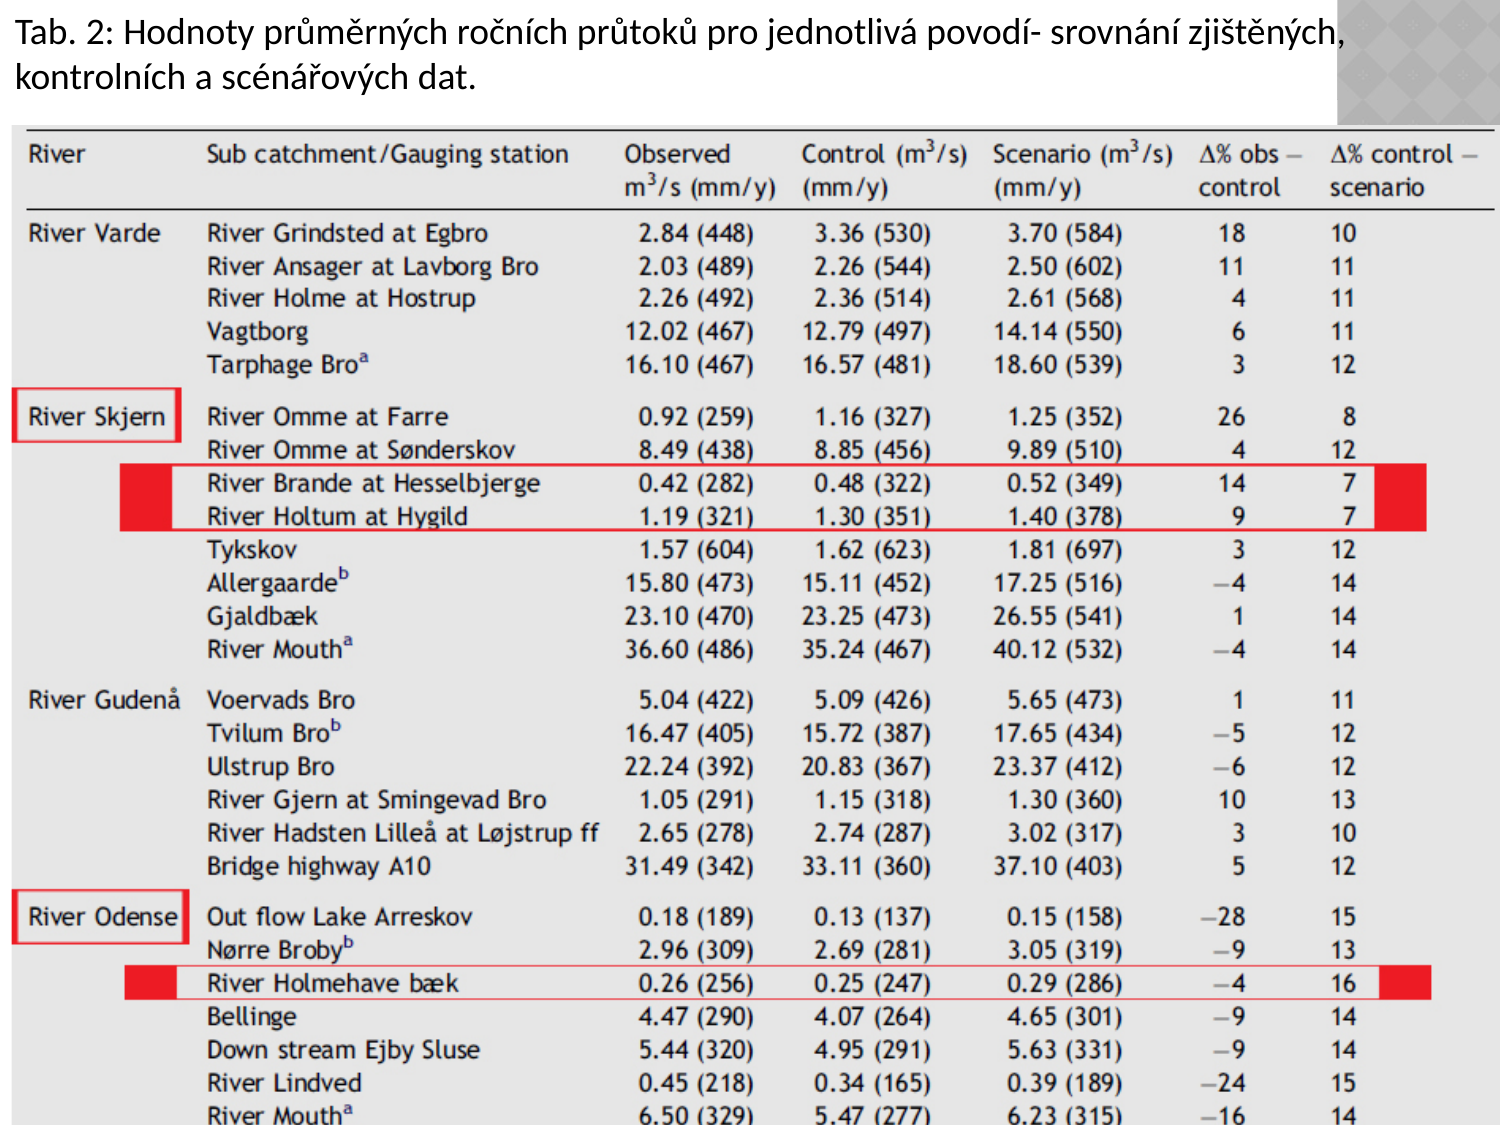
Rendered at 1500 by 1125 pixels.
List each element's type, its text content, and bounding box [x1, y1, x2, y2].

picture [11, 125, 1500, 1125]
text_box Tab. 2: Hodnoty průměrných ročních průtoků pro jednotlivá povodí- srovnání zjištěných, kontrolních a scénářových dat. [0, 0, 1500, 105]
